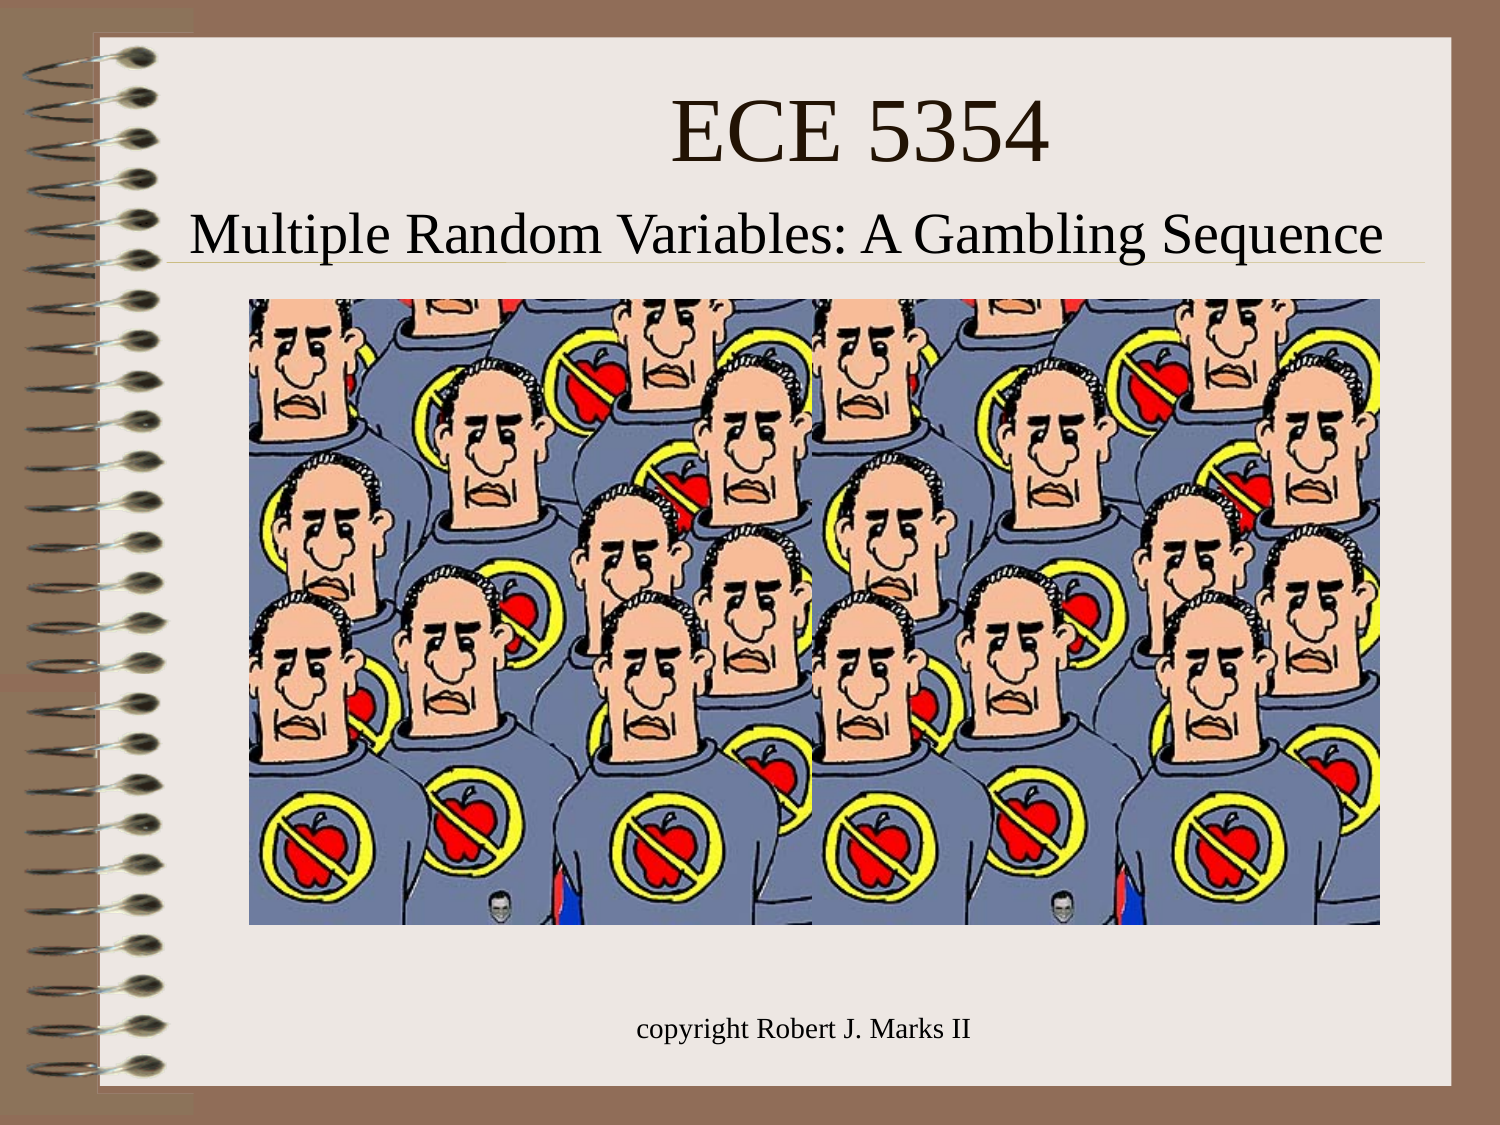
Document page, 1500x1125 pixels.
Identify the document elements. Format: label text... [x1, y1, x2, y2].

title ECE 5354 [221, 62, 1500, 187]
picture [0, 692, 194, 1115]
picture [249, 299, 1380, 926]
footer copyright Robert J. Marks II [566, 1001, 1042, 1077]
list Multiple Random Variables: A Gambling Sequence [174, 187, 1500, 325]
picture [0, 8, 194, 674]
